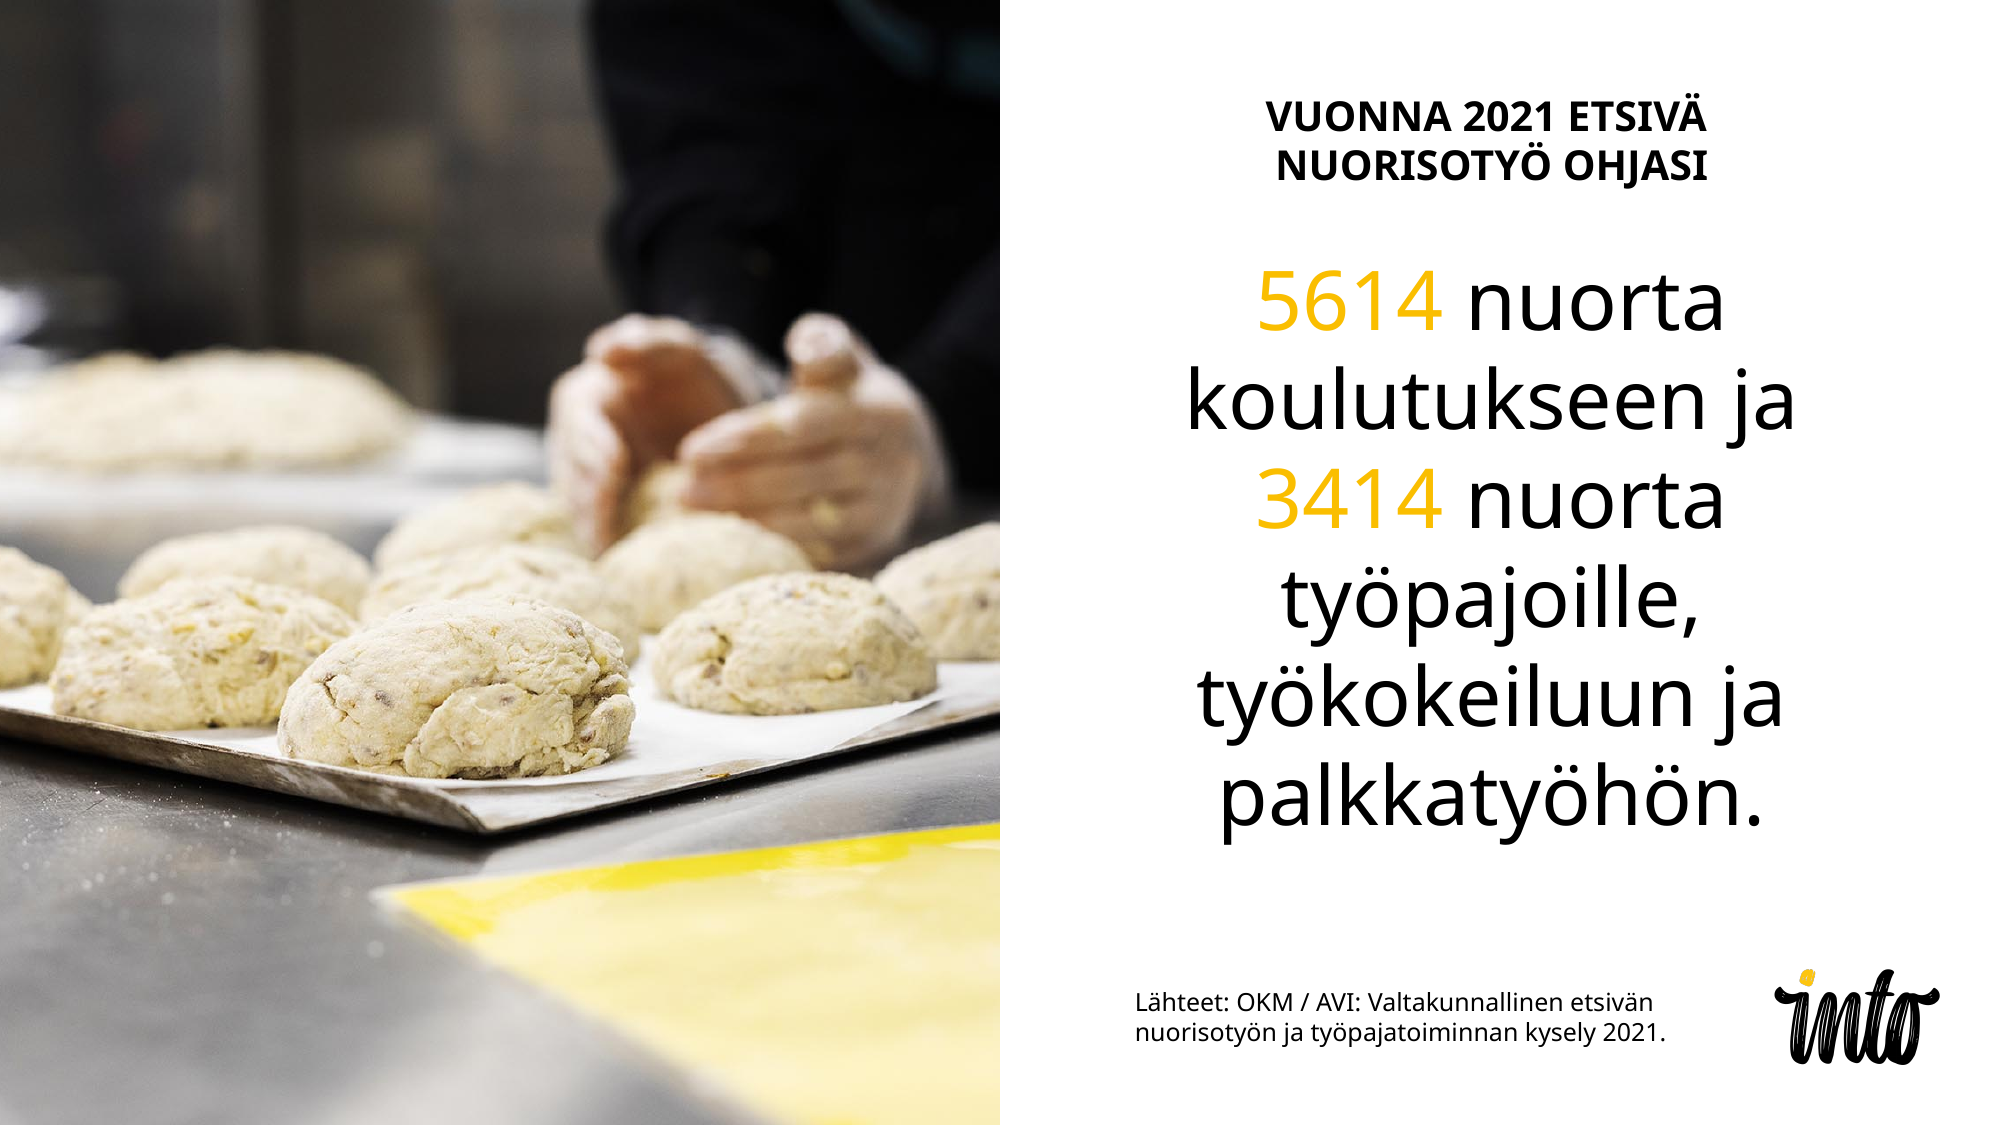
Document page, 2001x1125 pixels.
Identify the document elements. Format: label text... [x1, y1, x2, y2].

title VUONNA 2021 ETSIVÄ NUORISOTYÖ OHJASI 5614 nuorta koulutukseen ja 3414 nuorta työpajoille, työkokeiluun ja palkkatyöhön. [1103, 78, 1880, 953]
text_box Lähteet: OKM / AVI: Valtakunnallinen etsivän nuorisotyön ja työpajatoiminnan kysely 2021. [1119, 979, 1782, 1054]
picture [0, 0, 1000, 1125]
